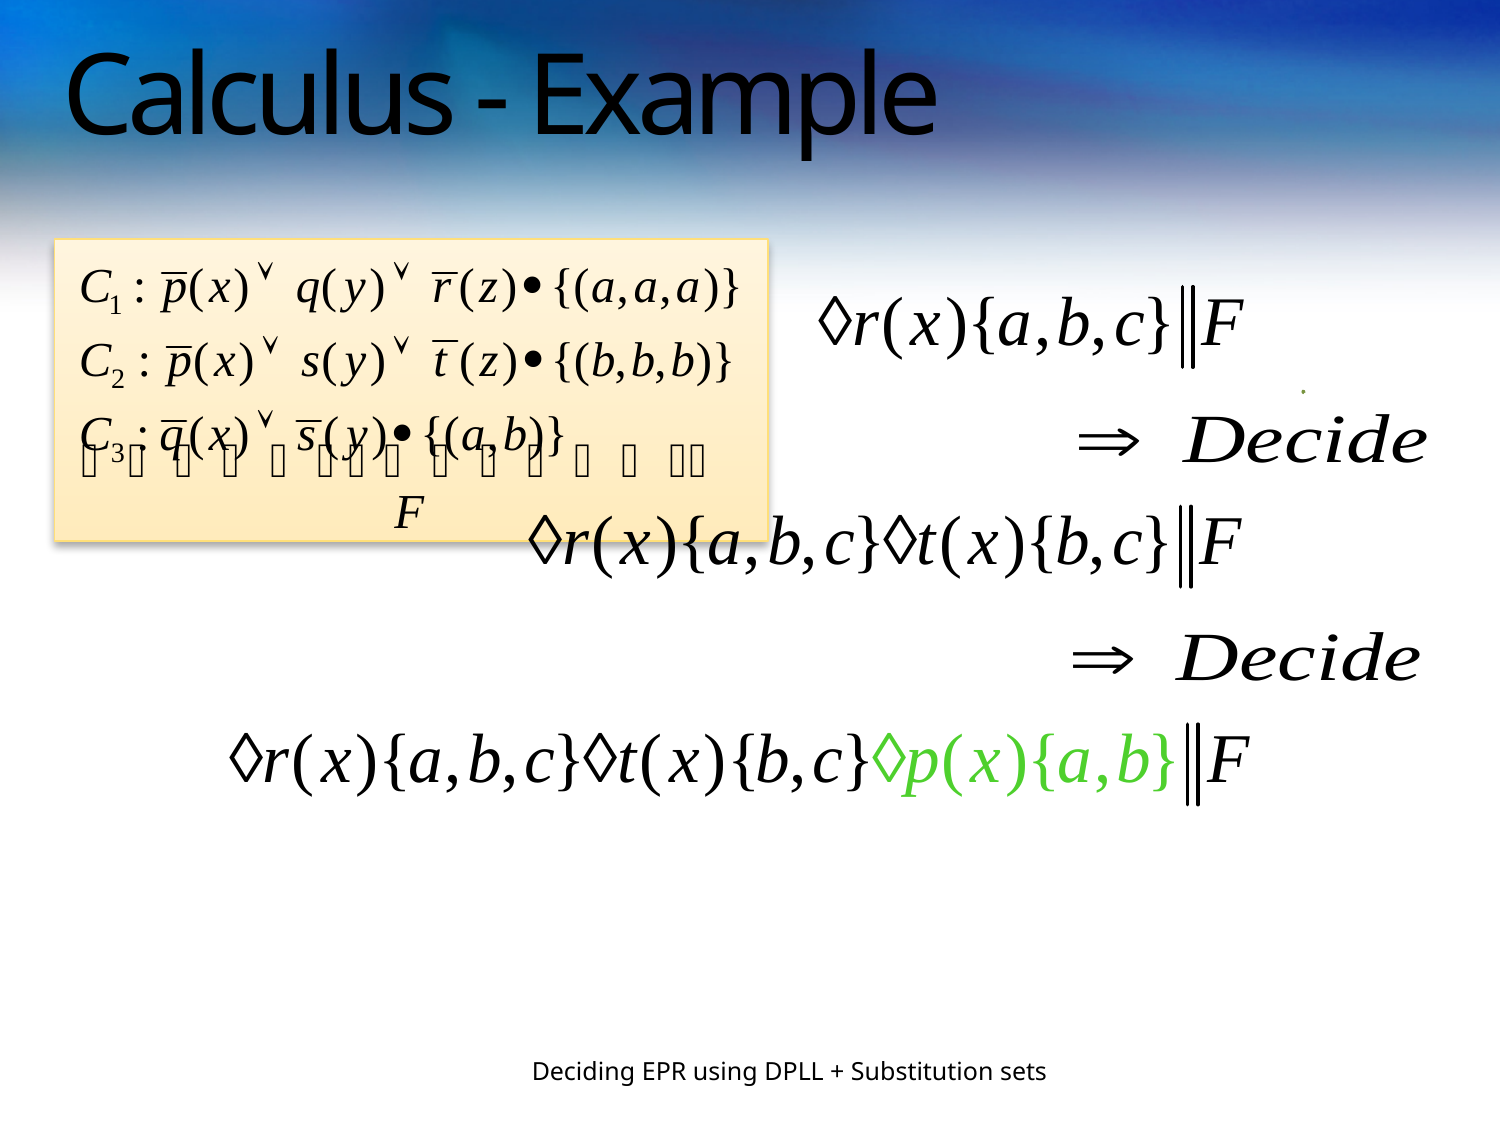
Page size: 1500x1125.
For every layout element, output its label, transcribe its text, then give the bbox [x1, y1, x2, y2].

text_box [218, 706, 1268, 818]
text_box [54, 238, 769, 542]
picture [0, 0, 1500, 1125]
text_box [807, 269, 1264, 381]
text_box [73, 254, 748, 539]
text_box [1063, 398, 1441, 480]
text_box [1057, 616, 1434, 698]
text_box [517, 489, 1262, 601]
title Calculus - Example [62, 37, 1438, 162]
footer Deciding EPR using DPLL + Substitution sets [512, 1042, 1068, 1103]
